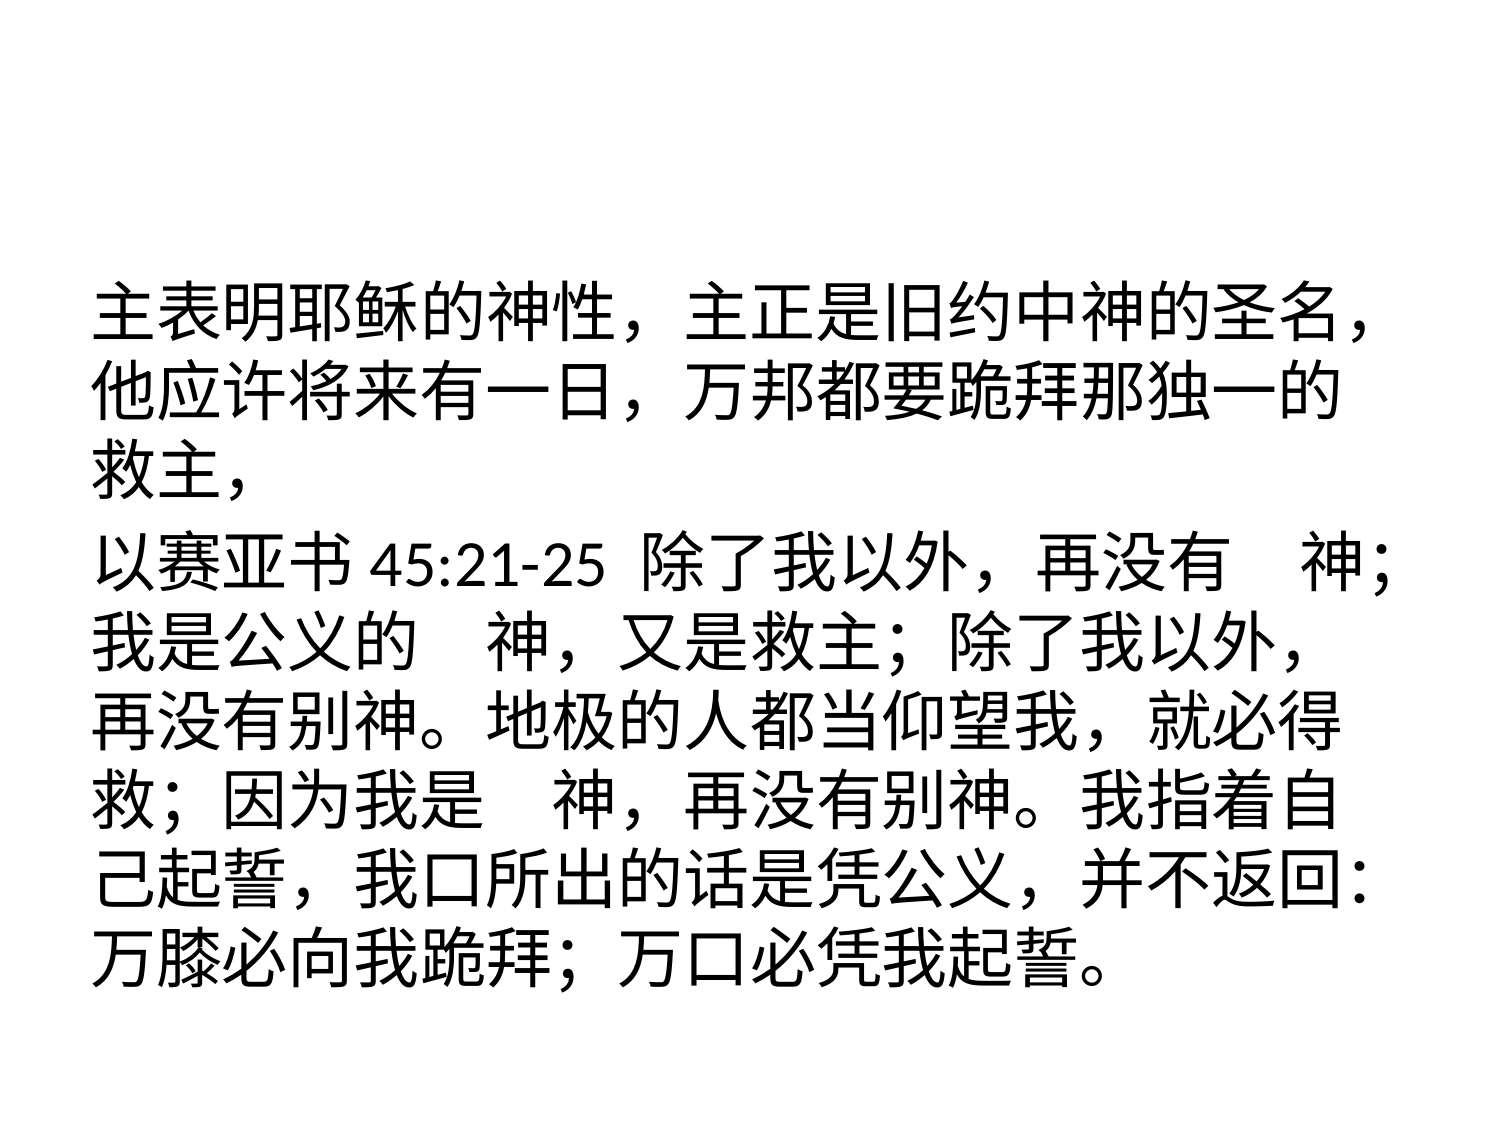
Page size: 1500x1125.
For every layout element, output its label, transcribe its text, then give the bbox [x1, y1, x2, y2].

list 主表明耶稣的神性，主正是旧约中神的圣名，他应许将来有一日，万邦都要跪拜那独一的救主， 以赛亚书45:21-25 除了我以外，再没有 神；我是公义的 神，又是救主；除了我以外，再没有别神。地极的人都当仰望我，就必得救；因为我是 神，再没有别神。我指着自己起誓，我口所出的话是凭公义，并不返回：万膝必向我跪拜；万口必凭我起誓。 [75, 262, 1425, 1005]
